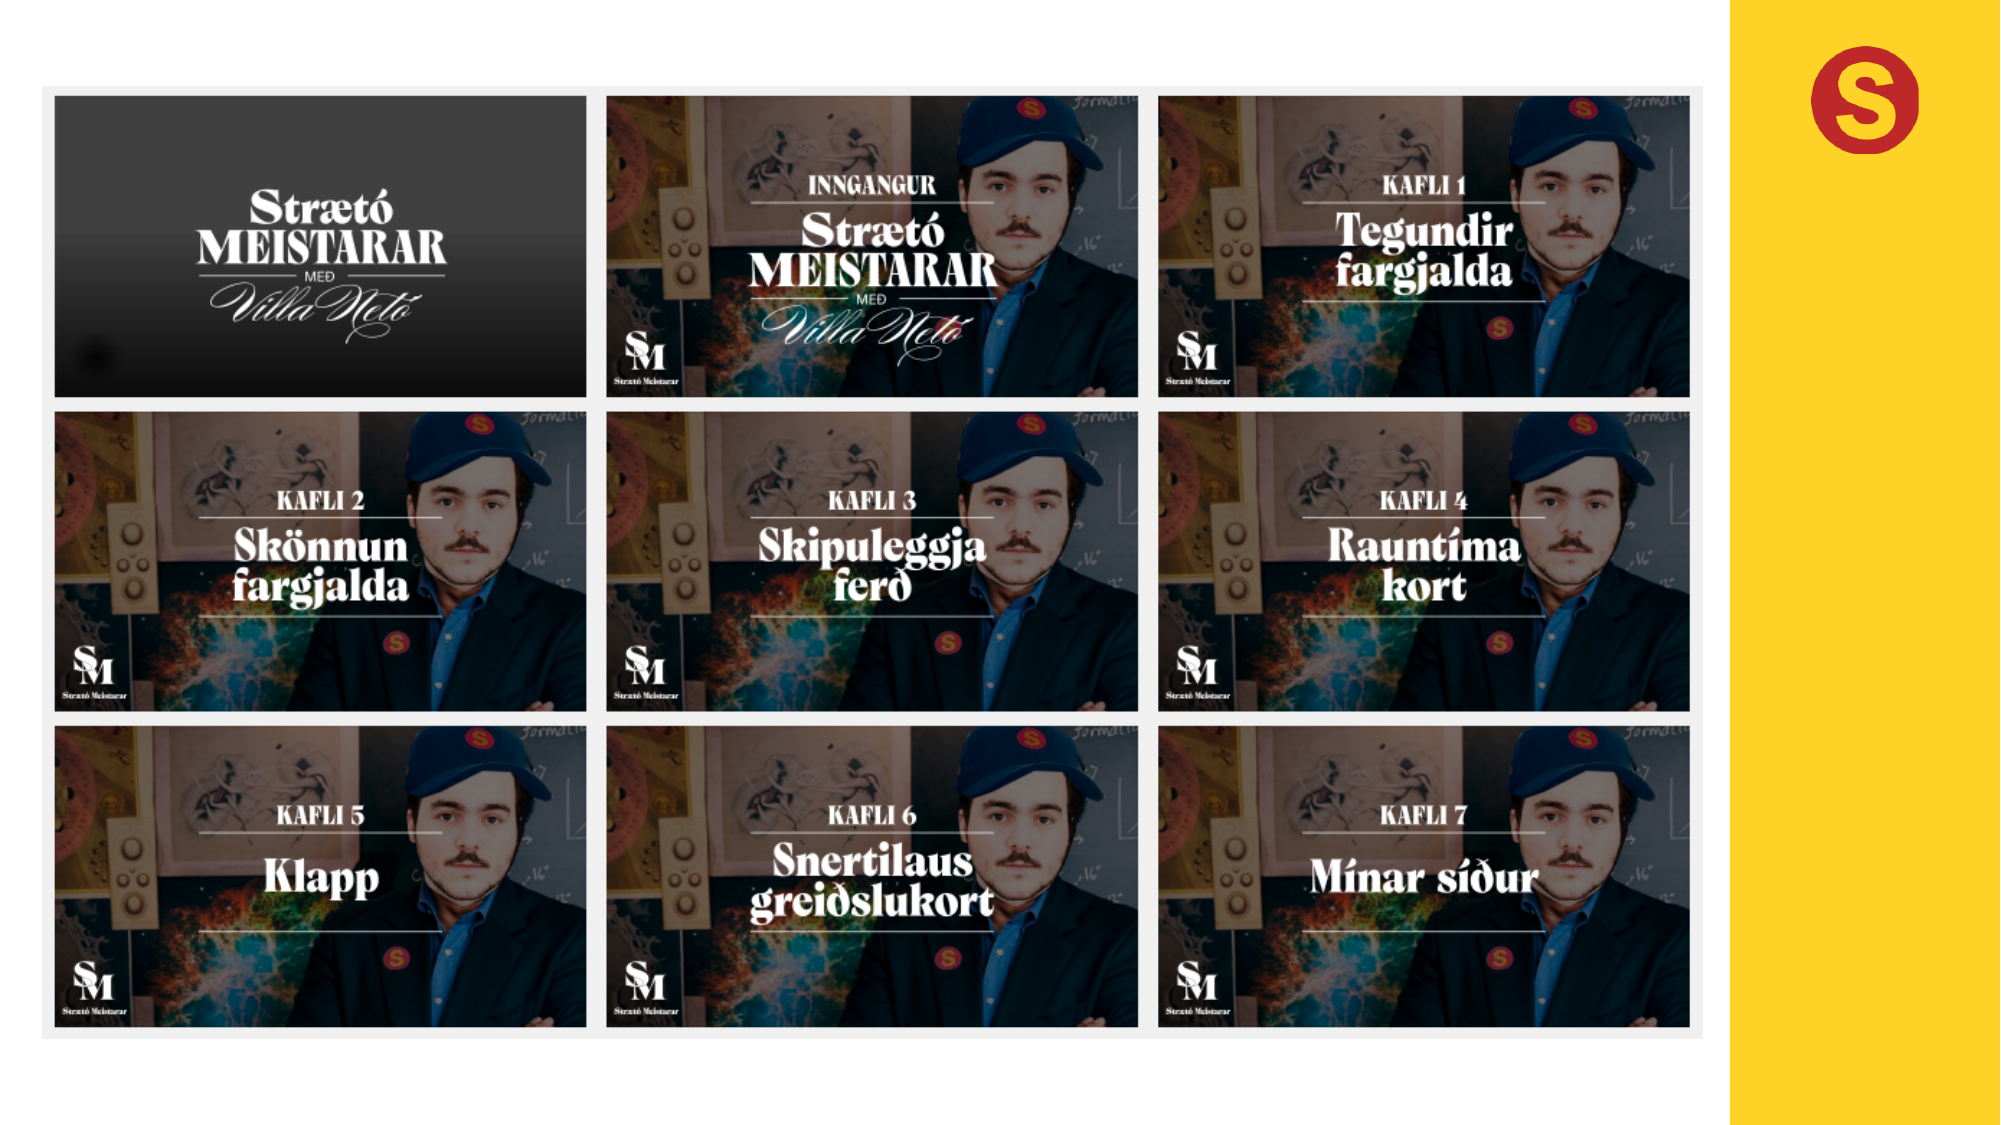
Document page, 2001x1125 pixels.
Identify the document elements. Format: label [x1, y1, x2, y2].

picture [42, 86, 1703, 1039]
